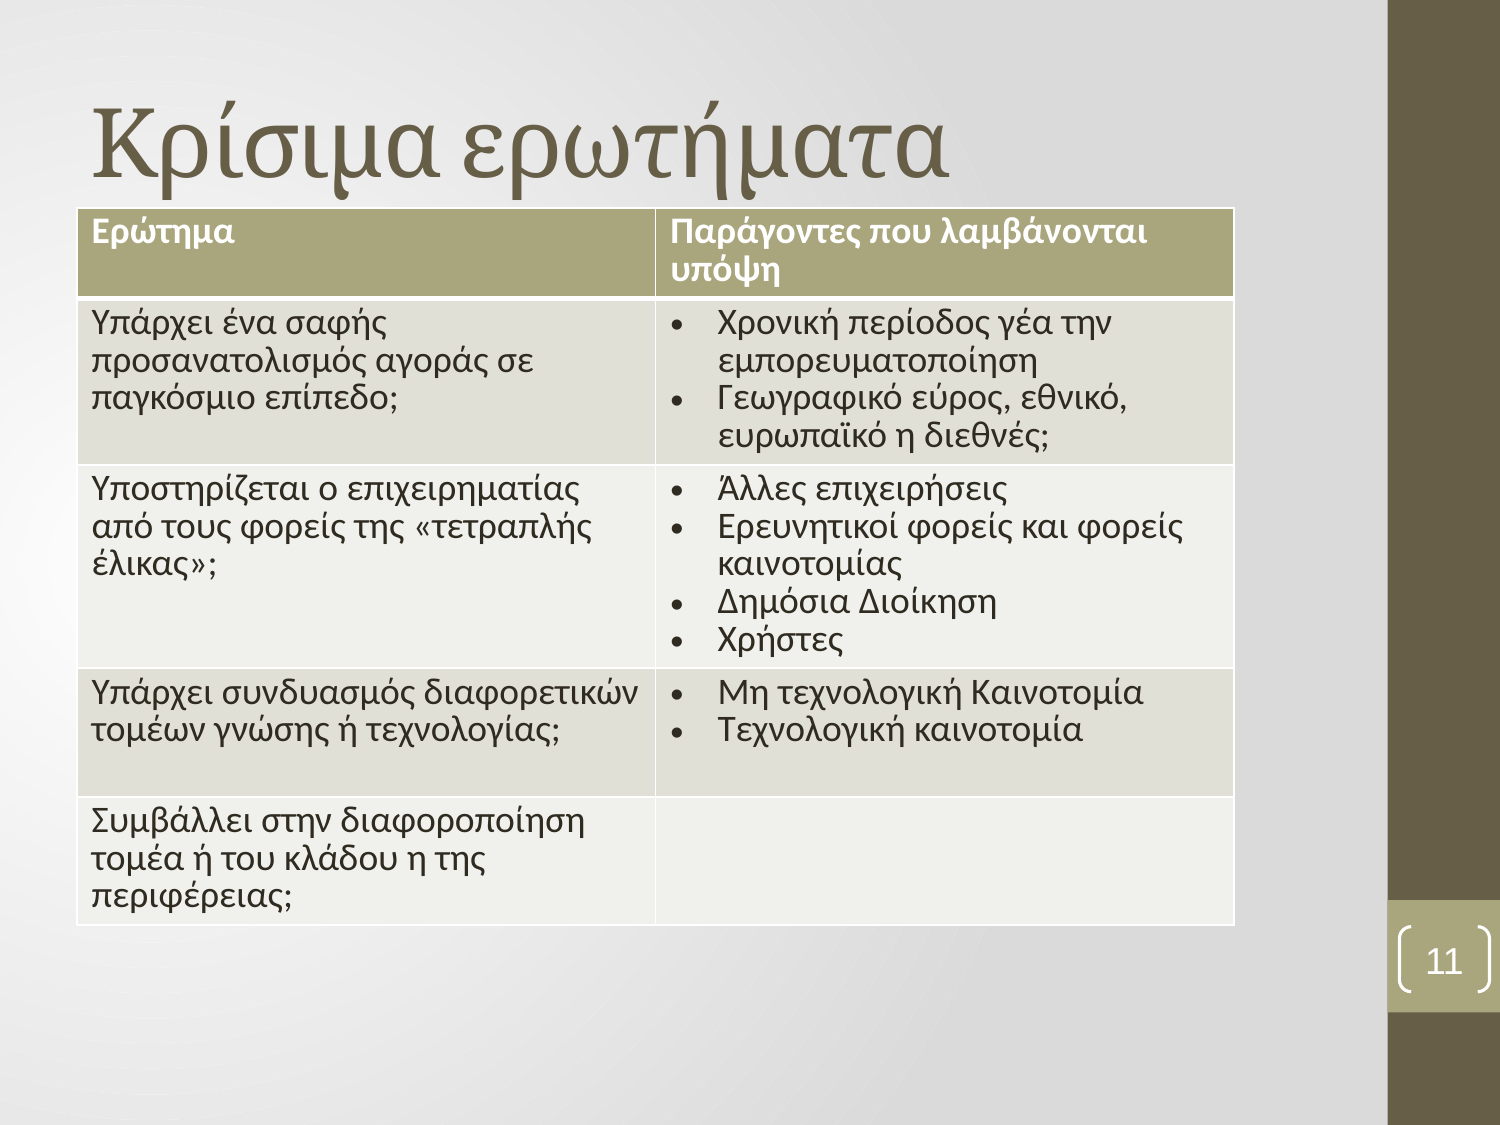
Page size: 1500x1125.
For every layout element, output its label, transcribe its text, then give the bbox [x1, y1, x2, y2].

table_cell [656, 798, 1233, 924]
table_cell Υποστηρίζεται ο επιχειρηματίας από τους φορείς της «τετραπλής έλικας»; [78, 466, 655, 667]
table_header Ερώτημα [78, 209, 655, 296]
title Κρίσιμα ερωτήματα [75, 45, 1325, 233]
table_header Παράγοντες που λαμβάνονται υπόψη [656, 209, 1233, 296]
table_cell Χρονική περίοδος γέα την εμπορευματοποίηση Γεωγραφικό εύρος, εθνικό, ευρωπαϊκό η διεθνές; [656, 301, 1233, 464]
table_cell Υπάρχει ένα σαφής προσανατολισμός αγοράς σε παγκόσμιο επίπεδο; [78, 301, 655, 464]
table_cell Μη τεχνολογική Καινοτομία Τεχνολογική καινοτομία [656, 669, 1233, 796]
table_cell Υπάρχει συνδυασμός διαφορετικών τομέων γνώσης ή τεχνολογίας; [78, 669, 655, 796]
slide_number 11 [1397, 925, 1492, 994]
table_cell Άλλες επιχειρήσεις Ερευνητικοί φορείς και φορείς καινοτομίας Δημόσια Διοίκηση Χρήστες [656, 466, 1233, 667]
table_cell Συμβάλλει στην διαφοροποίηση τομέα ή του κλάδου η της περιφέρειας; [78, 798, 655, 924]
